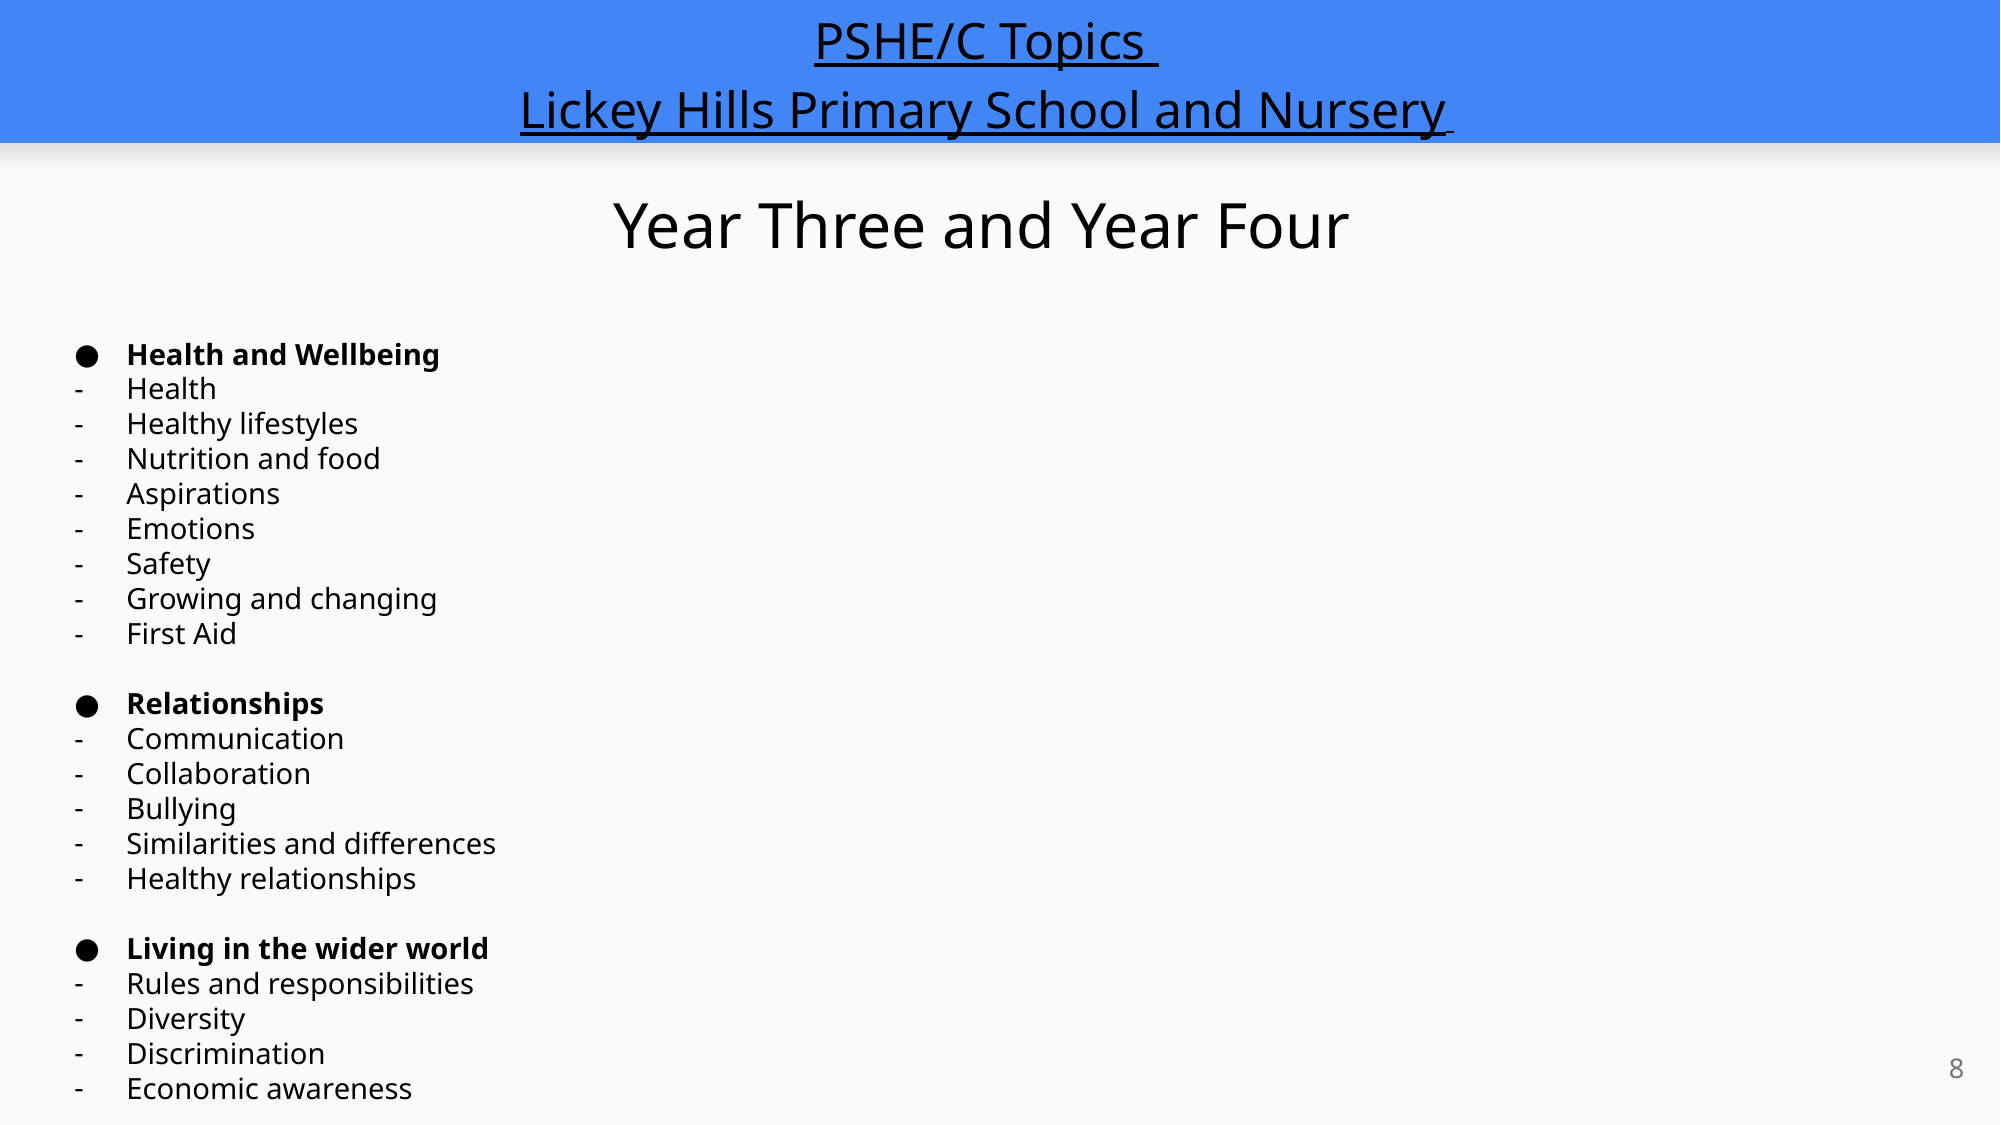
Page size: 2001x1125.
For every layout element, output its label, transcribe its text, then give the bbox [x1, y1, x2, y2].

text_box Year Three and Year Four Health and Wellbeing Health Healthy lifestyles Nutrition and food Aspirations Emotions Safety Growing and changing First Aid Relationships Communication Collaboration Bullying Similarities and differences Healthy relationships Living in the wider world Rules and responsibilities Diversity Discrimination Economic awareness [36, 170, 1945, 1039]
slide_number 8 [1864, 1027, 1985, 1114]
title PSHE/C Topics Lickey Hills Primary School and Nursery [21, 3, 1953, 136]
